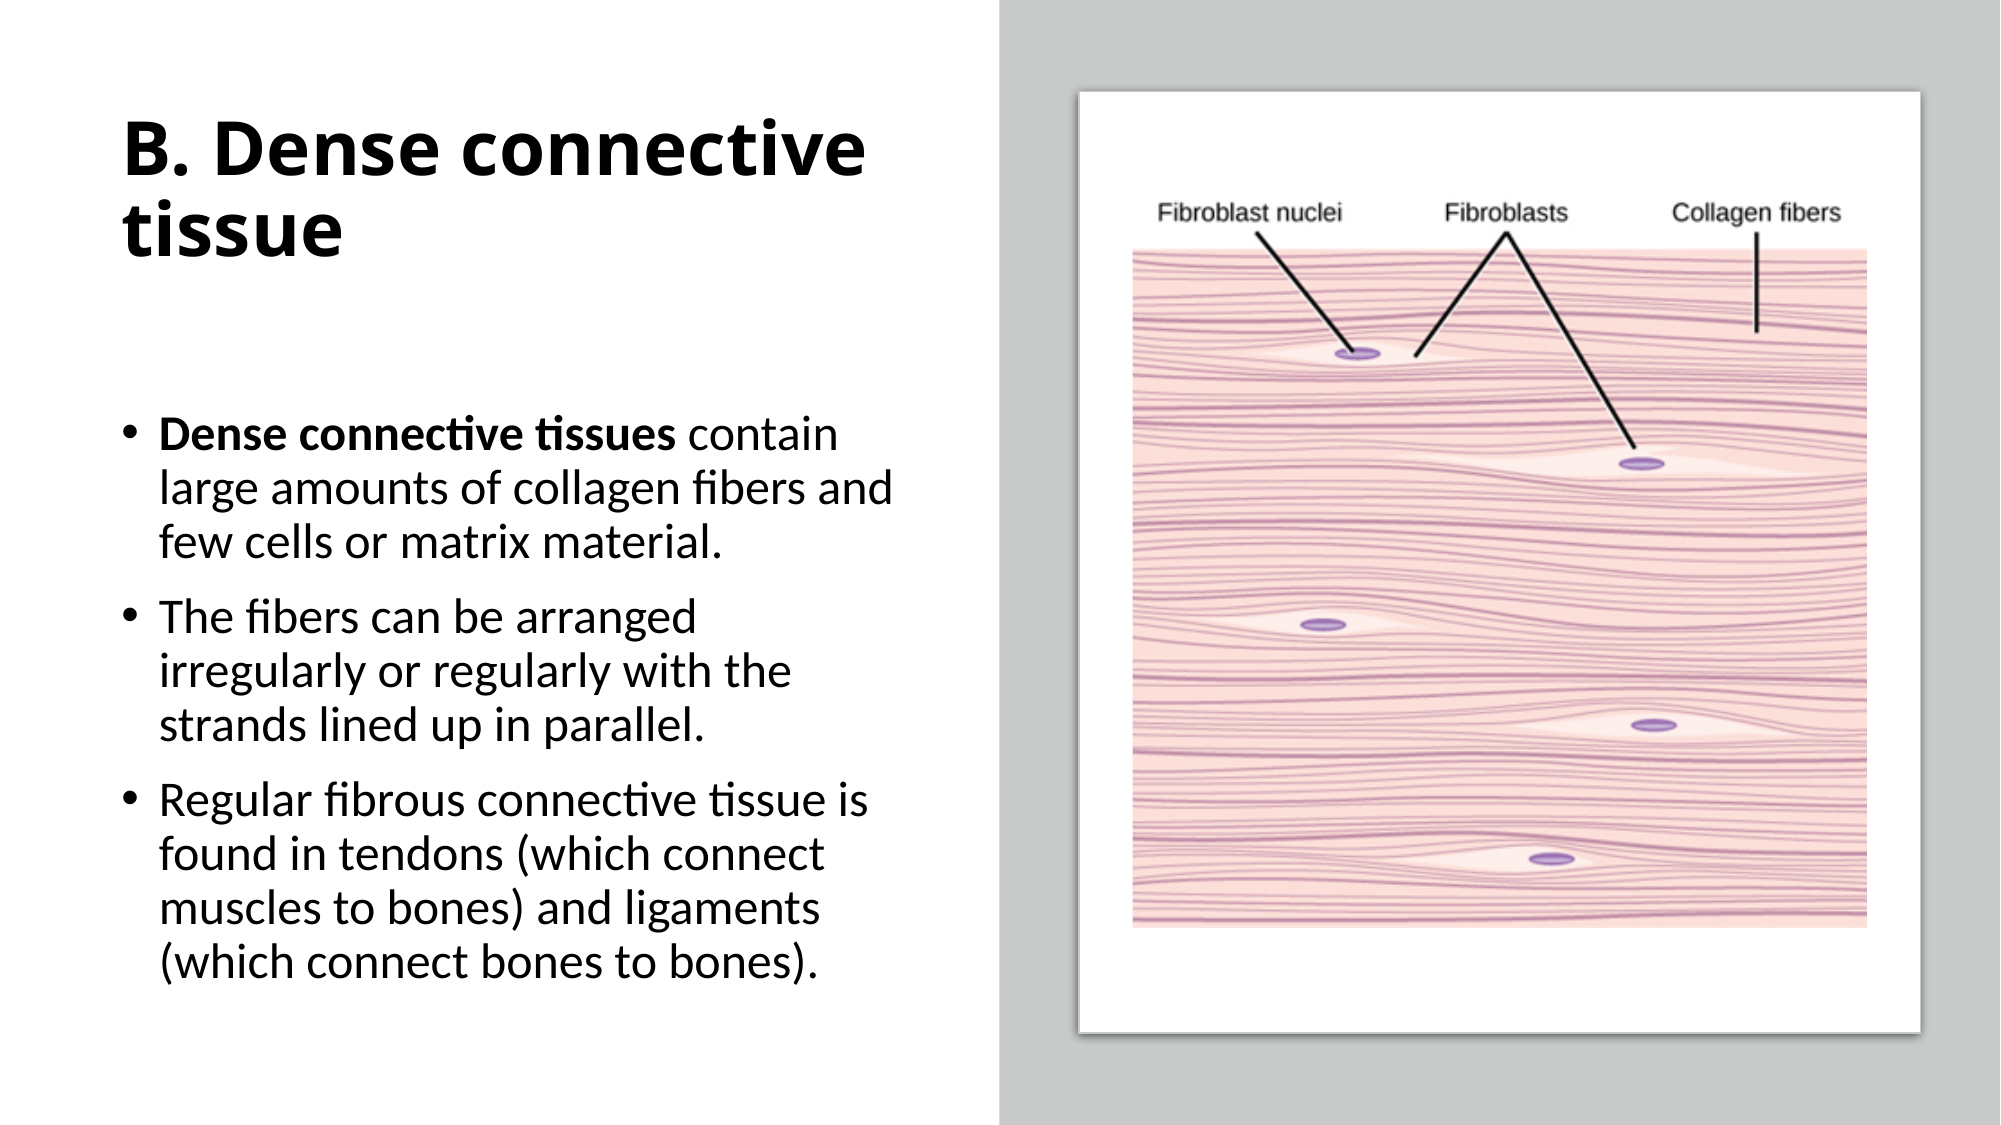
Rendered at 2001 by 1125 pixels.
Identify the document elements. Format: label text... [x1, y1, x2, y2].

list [1132, 196, 1867, 928]
title B. Dense connective tissue [106, 103, 918, 370]
text_box [1078, 90, 1922, 1034]
list Dense connective tissues contain large amounts of collagen fibers and few cells or matrix material. The fibers can be arranged irregularly or regularly with the strands lined up in parallel. Regular fibrous connective tissue is found in tendons (which connect muscles to bones) and ligaments (which connect bones to bones). [106, 399, 918, 1021]
text_box [998, 0, 2000, 1125]
